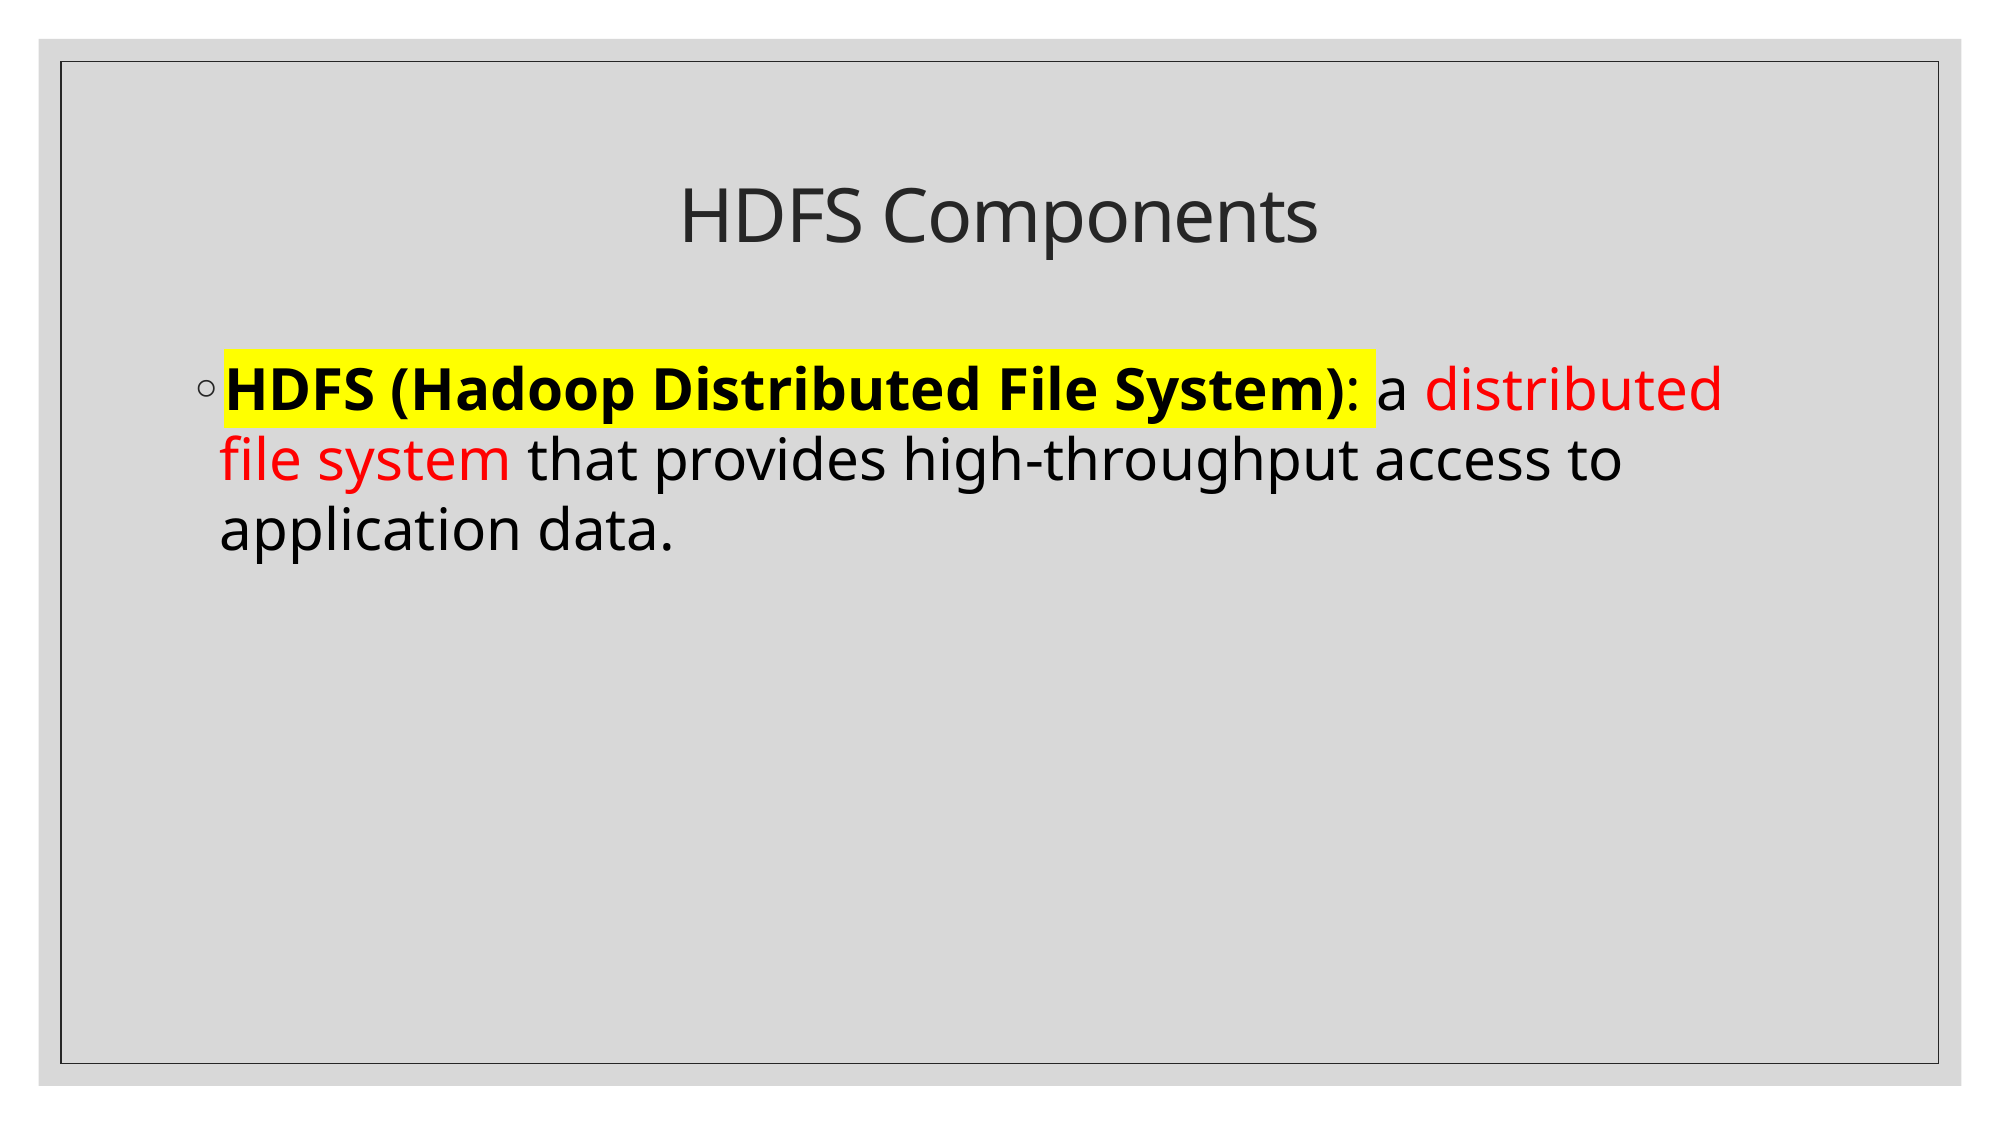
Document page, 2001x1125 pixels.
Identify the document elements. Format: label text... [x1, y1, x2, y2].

list HDFS (Hadoop Distributed File System): a distributed file system that provides high-throughput access to application data. [174, 345, 1825, 977]
title HDFS Components [174, 105, 1825, 331]
